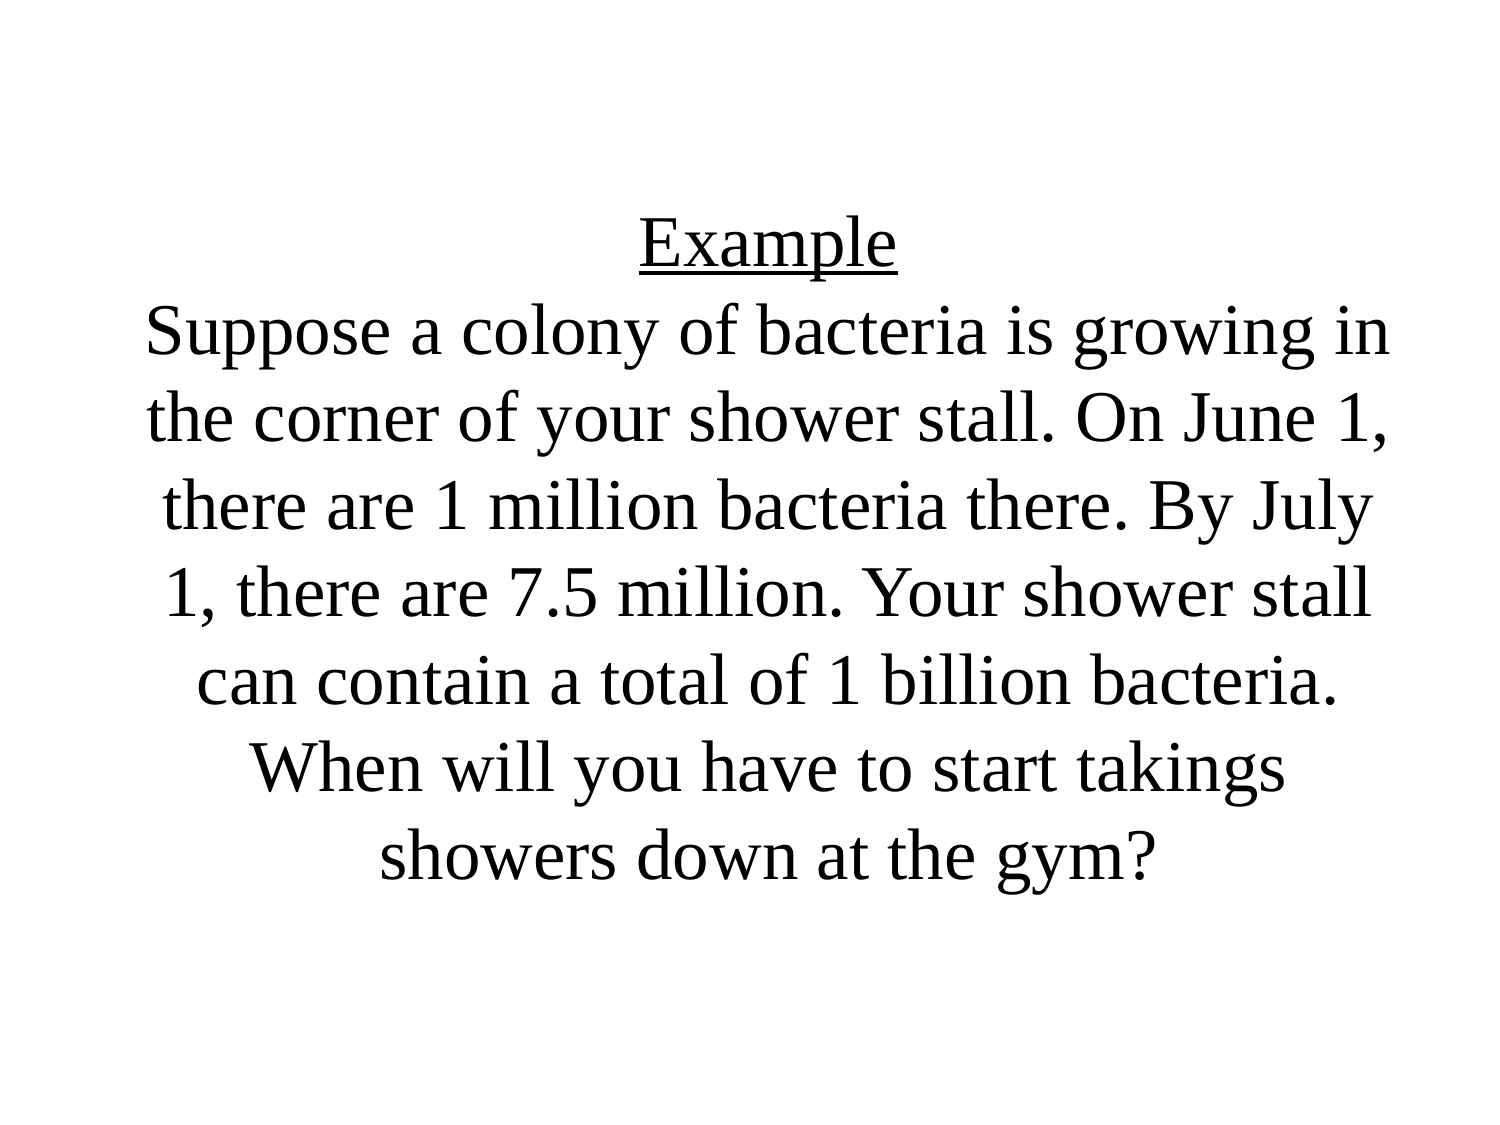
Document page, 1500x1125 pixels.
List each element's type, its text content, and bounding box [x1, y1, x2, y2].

title Example Suppose a colony of bacteria is growing in the corner of your shower stall. On June 1, there are 1 million bacteria there. By July 1, there are 7.5 million. Your shower stall can contain a total of 1 billion bacteria. When will you have to start takings showers down at the gym? [112, 99, 1426, 988]
